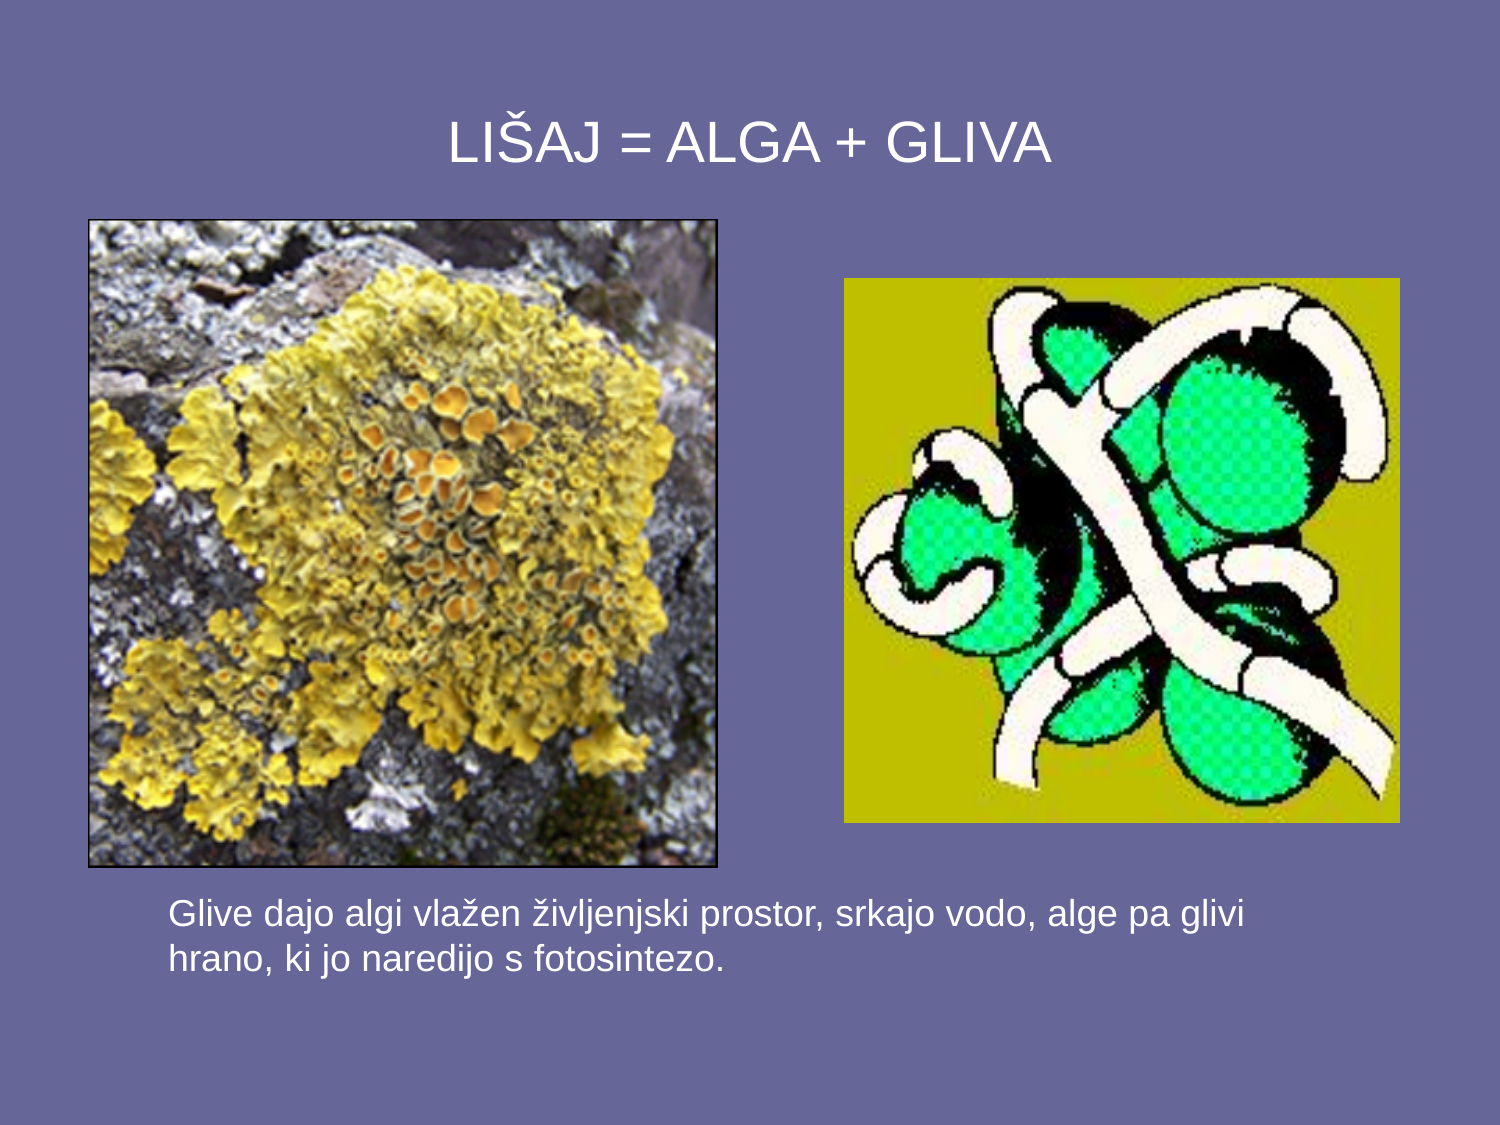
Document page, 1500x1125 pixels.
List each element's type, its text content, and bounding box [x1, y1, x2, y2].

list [88, 220, 718, 868]
title LIŠAJ = ALGA + GLIVA [75, 45, 1425, 233]
text_box Glive dajo algi vlažen življenjski prostor, srkajo vodo, alge pa glivi hrano, ki jo naredijo s fotosintezo. [153, 881, 1347, 987]
picture [844, 278, 1400, 823]
